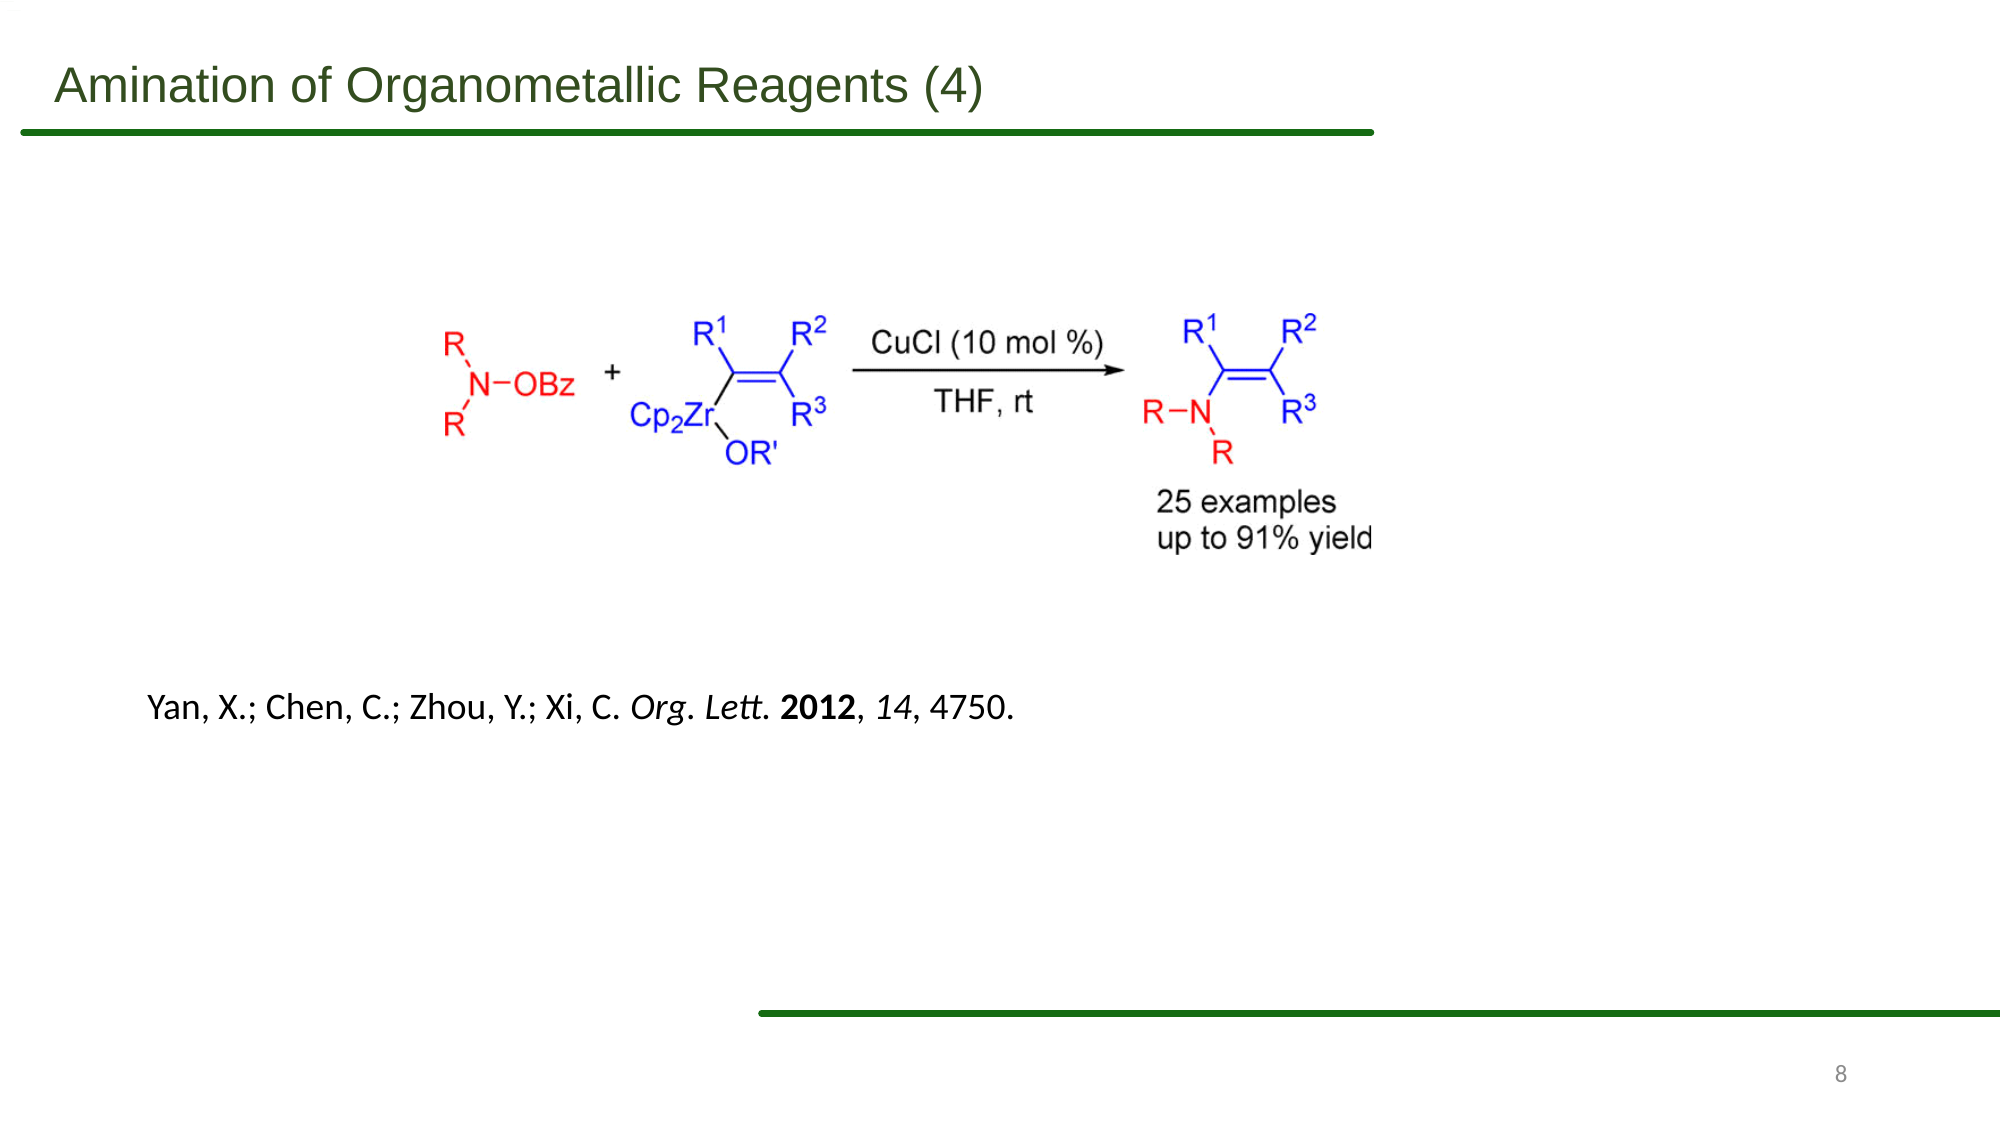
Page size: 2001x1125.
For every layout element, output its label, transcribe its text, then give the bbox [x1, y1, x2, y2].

picture [445, 313, 1372, 555]
text_box Amination of Organometallic Reagents (4) [39, 45, 1000, 121]
slide_number 8 [1412, 1042, 1863, 1103]
text_box Yan, X.; Chen, C.; Zhou, Y.; Xi, C. Org. Lett. 2012, 14, 4750. [132, 674, 1031, 735]
